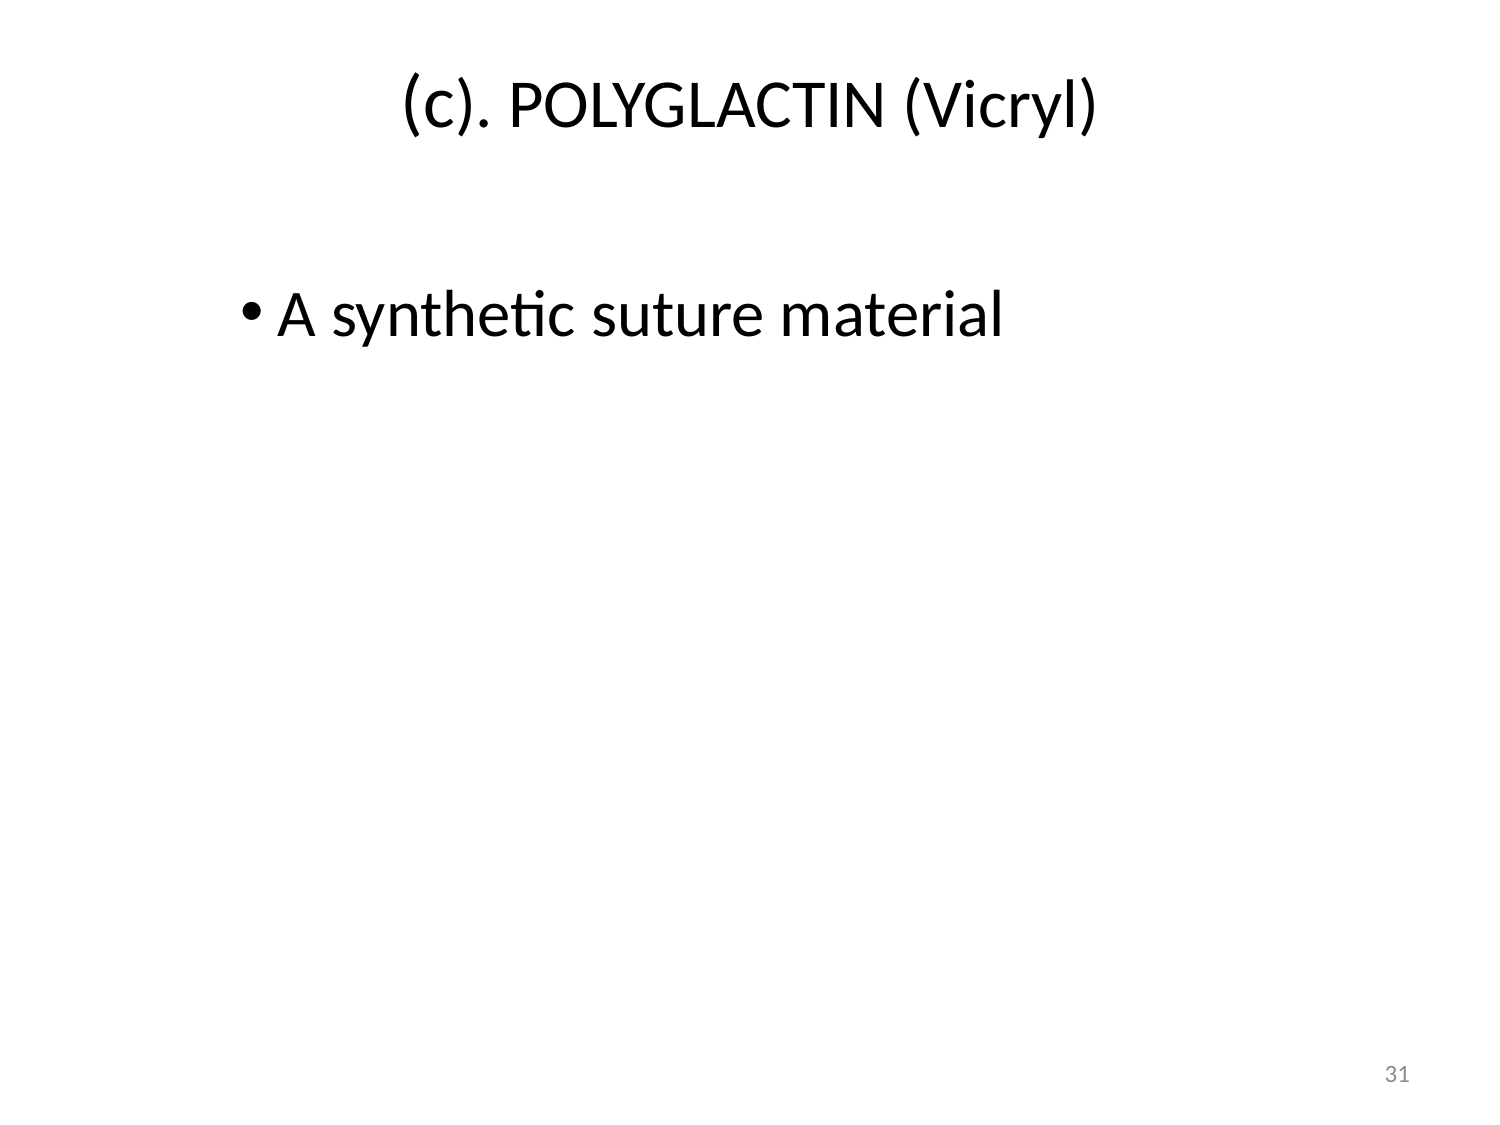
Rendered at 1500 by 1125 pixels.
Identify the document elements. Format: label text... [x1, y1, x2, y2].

slide_number 31 [1074, 1042, 1425, 1103]
title (c). POLYGLACTIN (Vicryl) [75, 45, 1425, 233]
list A synthetic suture material [75, 262, 1425, 1005]
